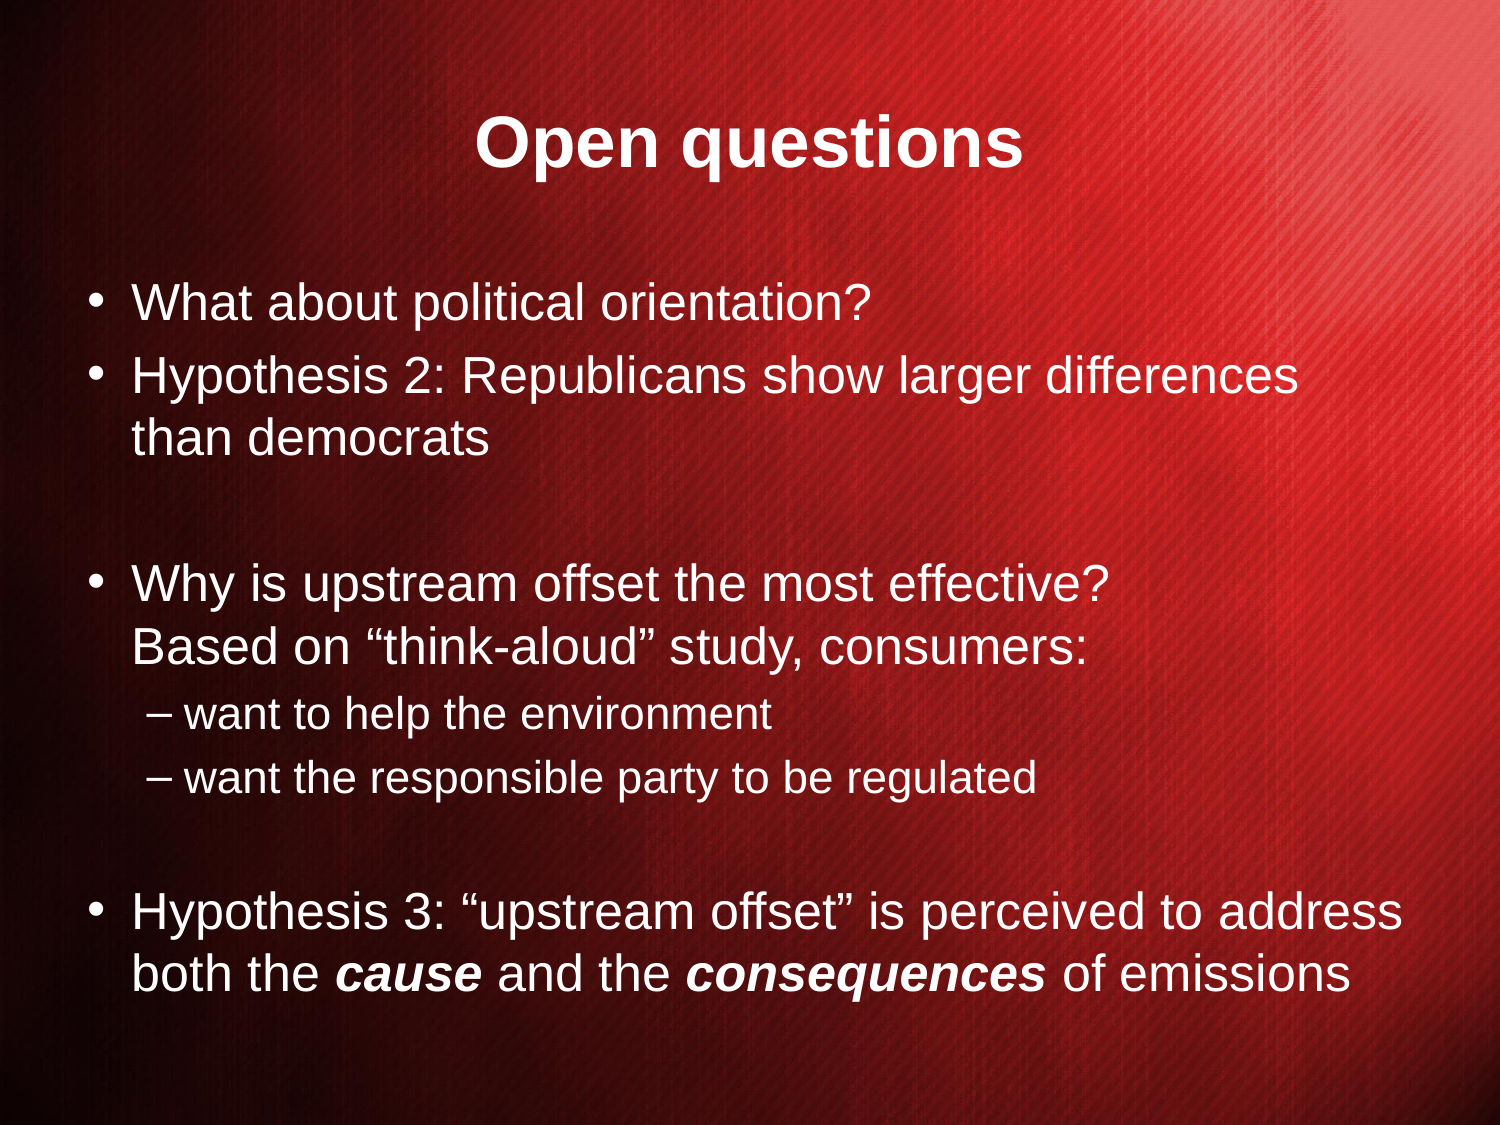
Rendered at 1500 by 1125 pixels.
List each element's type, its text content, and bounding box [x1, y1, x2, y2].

picture [0, 0, 1500, 1125]
title Open questions [75, 45, 1425, 233]
list What about political orientation? Hypothesis 2: Republicans show larger differences than democrats Why is upstream offset the most effective? Based on “think-aloud” study, consumers: want to help the environment want the responsible party to be regulated Hypothesis 3: “upstream offset” is perceived to address both the cause and the consequences of emissions [75, 262, 1425, 1050]
